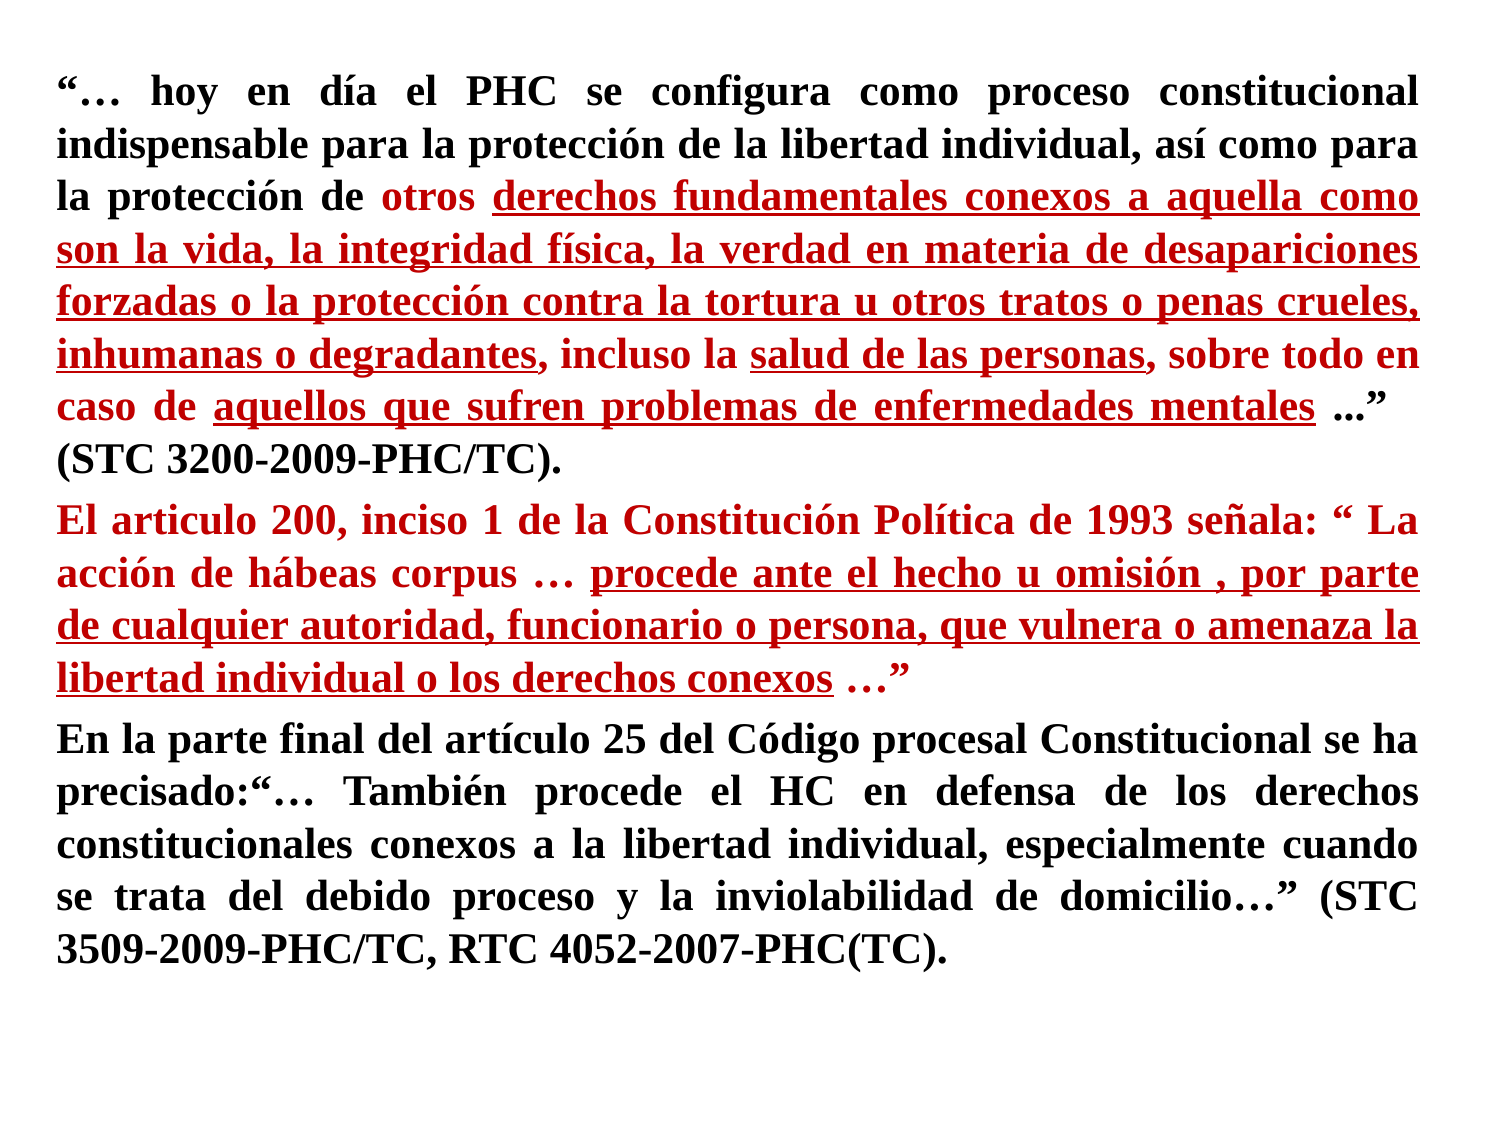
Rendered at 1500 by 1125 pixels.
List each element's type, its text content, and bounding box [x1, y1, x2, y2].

subtitle “… hoy en día el PHC se configura como proceso constitucional indispensable para la protección de la libertad individual, así como para la protección de otros derechos fundamentales conexos a aquella como son la vida, la integridad física, la verdad en materia de desapariciones forzadas o la protección contra la tortura u otros tratos o penas crueles, inhumanas o degradantes, incluso la salud de las personas, sobre todo en caso de aquellos que sufren problemas de enfermedades mentales ...” (STC 3200-2009-PHC/TC). El articulo 200, inciso 1 de la Constitución Política de 1993 señala: “ La acción de hábeas corpus … procede ante el hecho u omisión , por parte de cualquier autoridad, funcionario o persona, que vulnera o amenaza la libertad individual o los derechos conexos …” En la parte final del artículo 25 del Código procesal Constitucional se ha precisado:“… También procede el HC en defensa de los derechos constitucionales conexos a la libertad individual, especialmente cuando se trata del debido proceso y la inviolabilidad de domicilio…” (STC 3509-2009-PHC/TC, RTC 4052-2007-PHC(TC). [41, 54, 1436, 1125]
